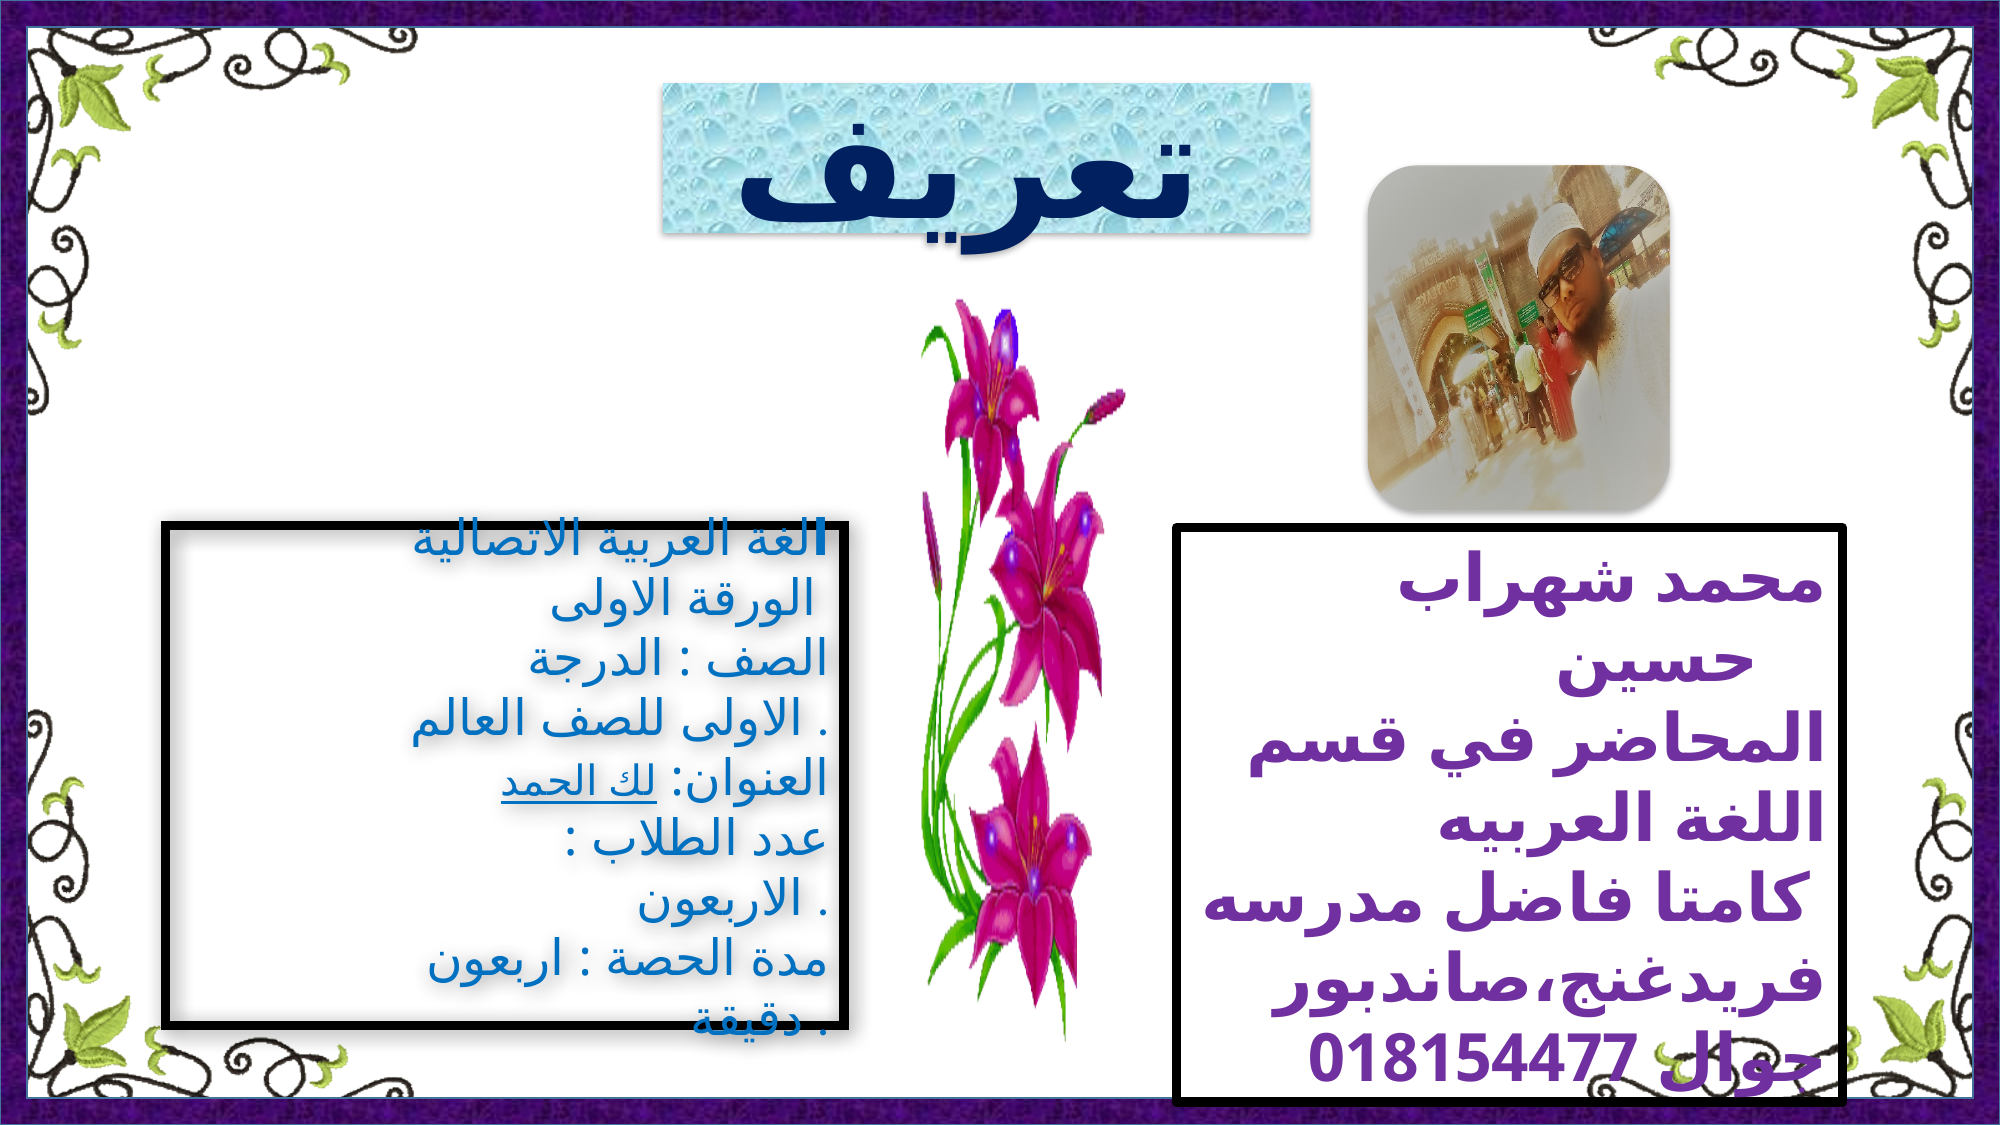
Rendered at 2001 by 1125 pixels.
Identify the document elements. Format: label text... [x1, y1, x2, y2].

text_box [1366, 164, 1671, 512]
text_box [0, 0, 2000, 1125]
picture [1843, 696, 1972, 1097]
picture [28, 28, 427, 431]
text_box الغة العربية الاتصالية الورقة الاولى الصف : الدرجة الاولى للصف العالم . العنوان: لك الحمد عدد الطلاب : الاربعون . مدة الحصة : اربعون دقيقة . [165, 524, 845, 1026]
picture [869, 247, 1132, 1093]
text_box تعريف [663, 83, 1311, 233]
picture [28, 699, 430, 1097]
text_box محمد شهراب حسين المحاضر في قسم اللغة العربيه كامتا فاضل مدرسه فريدغنج،صاندبور جوال 018154477 [1176, 527, 1843, 1103]
picture [1573, 28, 1972, 425]
